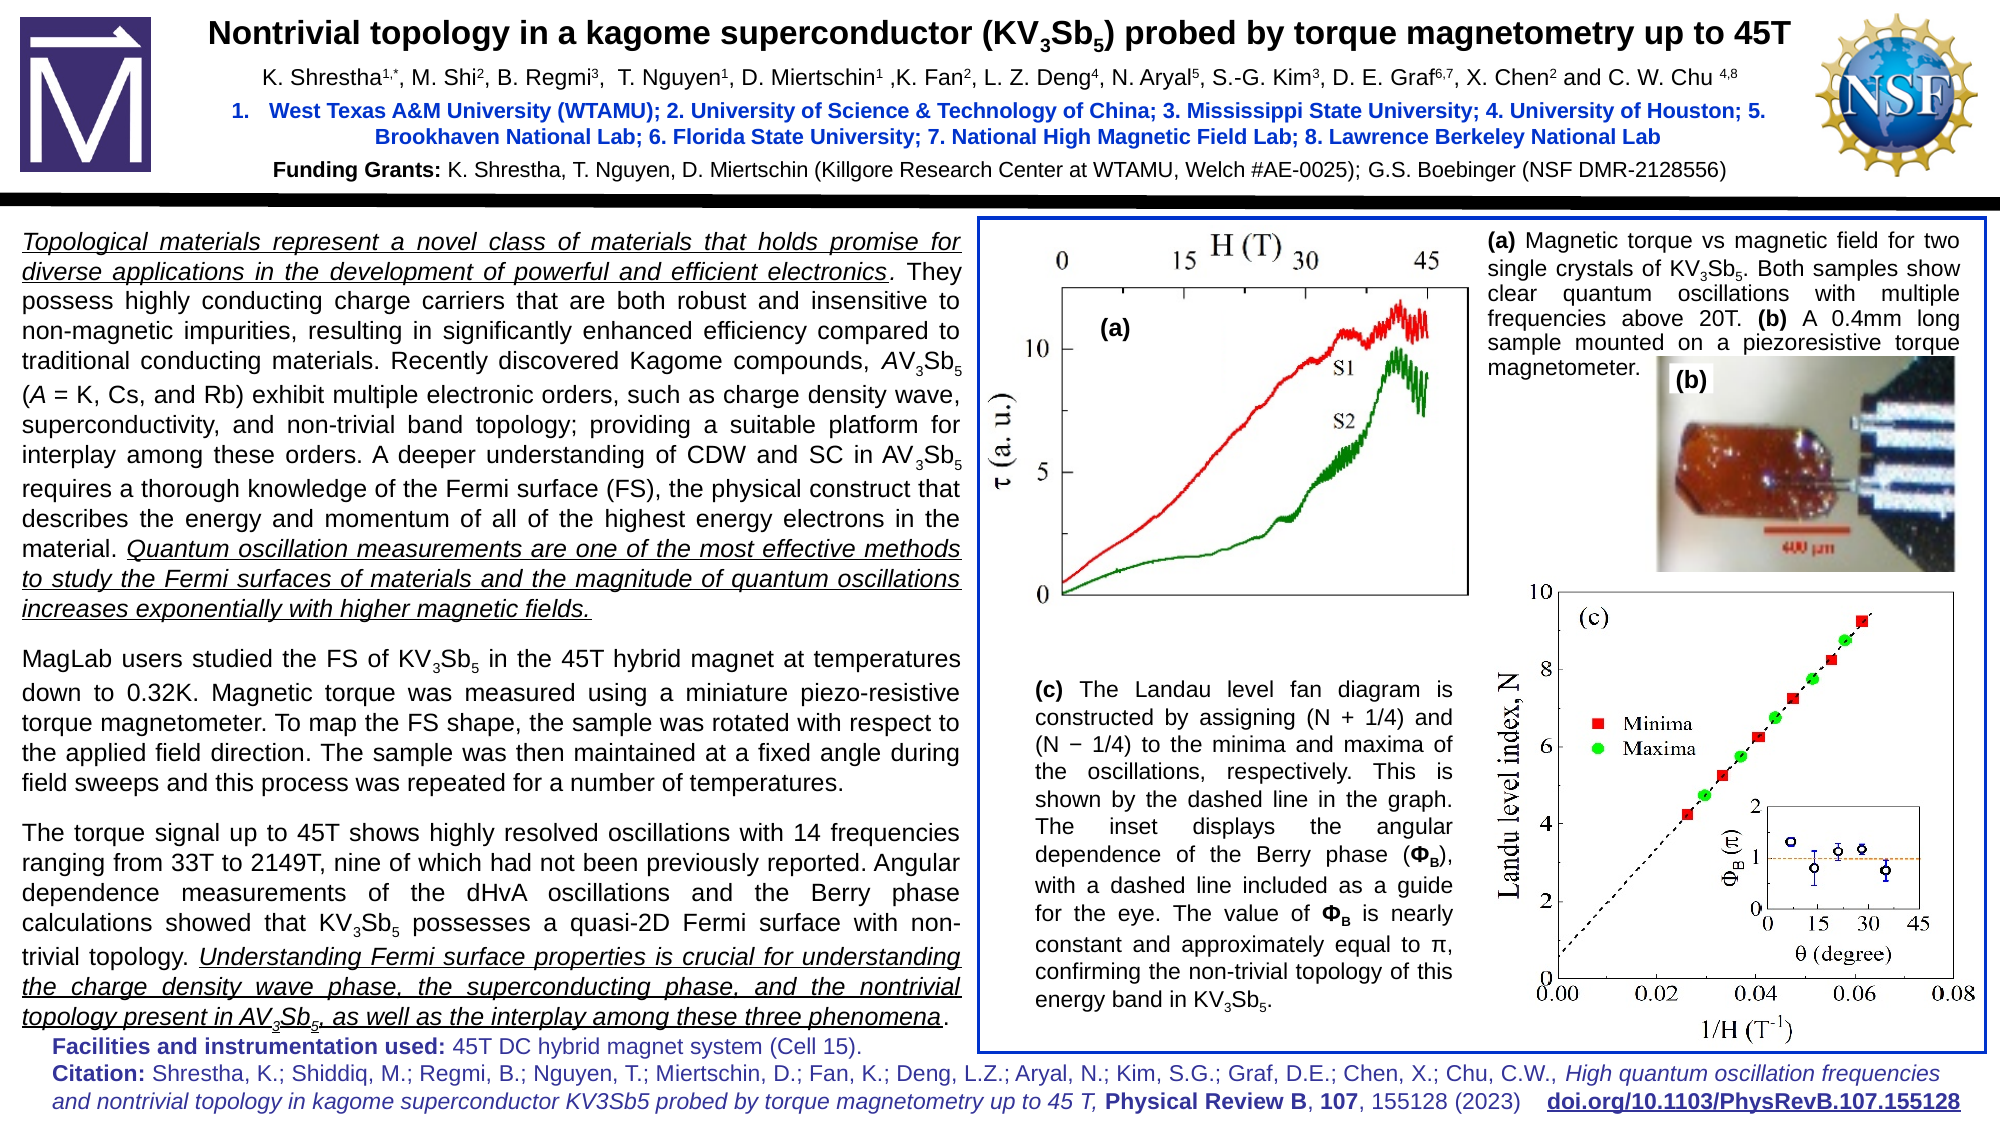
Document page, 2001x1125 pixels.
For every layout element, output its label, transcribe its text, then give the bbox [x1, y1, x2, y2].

picture [19, 16, 151, 173]
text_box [978, 224, 1470, 611]
text_box Facilities and instrumentation used: 45T DC hybrid magnet system (Cell 15). Citation: Shrestha, K.; Shiddiq, M.; Regmi, B.; Nguyen, T.; Miertschin, D.; Fan, K.; Deng, L.Z.; Aryal, N.; Kim, S.G.; Graf, D.E.; Chen, X.; Chu, C.W., High quantum oscillation frequencies and nontrivial topology in kagome superconductor KV3Sb5 probed by torque magnetometry up to 45 T, Physical Review B, 107, 155128 (2023) doi.org/10.1103/PhysRevB.107.155128 [37, 1024, 1978, 1122]
text_box Nontrivial topology in a kagome superconductor (KV3Sb5) probed by torque magnetometry up to 45T K. Shrestha1,*, M. Shi2, B. Regmi3, T. Nguyen1, D. Miertschin1 ,K. Fan2, L. Z. Deng4, N. Aryal5, S.-G. Kim3, D. E. Graf6,7, X. Chen2 and C. W. Chu 4,8 West Texas A&M University (WTAMU); 2. University of Science & Technology of China; 3. Mississippi State University; 4. University of Houston; 5. Brookhaven National Lab; 6. Florida State University; 7. National High Magnetic Field Lab; 8. Lawrence Berkeley National Lab Funding Grants: K. Shrestha, T. Nguyen, D. Miertschin (Killgore Research Center at WTAMU, Welch #AE-0025); G.S. Boebinger (NSF DMR-2128556) [163, 3, 1837, 189]
text_box [978, 616, 1475, 1024]
text_box Topological materials represent a novel class of materials that holds promise for diverse applications in the development of powerful and efficient electronics. They possess highly conducting charge carriers that are both robust and insensitive to non-magnetic impurities, resulting in significantly enhanced efficiency compared to traditional conducting materials. Recently discovered Kagome compounds, AV3Sb5 (A = K, Cs, and Rb) exhibit multiple electronic orders, such as charge density wave, superconductivity, and non-trivial band topology; providing a suitable platform for interplay among these orders. A deeper understanding of CDW and SC in AV3Sb5 requires a thorough knowledge of the Fermi surface (FS), the physical construct that describes the energy and momentum of all of the highest energy electrons in the material. Quantum oscillation measurements are one of the most effective methods to study the Fermi surfaces of materials and the magnitude of quantum oscillations increases exponentially with higher magnetic fields. MagLab users studied the FS of KV3Sb5 in the 45T hybrid magnet at temperatures down to 0.32K. Magnetic torque was measured using a miniature piezo-resistive torque magnetometer. To map the FS shape, the sample was rotated with respect to the applied field direction. The sample was then maintained at a fixed angle during field sweeps and this process was repeated for a number of temperatures. The torque signal up to 45T shows highly resolved oscillations with 14 frequencies ranging from 33T to 2149T, nine of which had not been previously reported. Angular dependence measurements of the dHvA oscillations and the Berry phase calculations showed that KV3Sb5 possesses a quasi-2D Fermi surface with non-trivial topology. Understanding Fermi surface properties is crucial for understanding the charge density wave phase, the superconducting phase, and the nontrivial topology present in AV3Sb5, as well as the interplay among these three phenomena. [7, 217, 978, 1042]
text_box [1480, 575, 1983, 1049]
text_box (c) The Landau level fan diagram is constructed by assigning (N + 1/4) and (N − 1/4) to the minima and maxima of the oscillations, respectively. This is shown by the dashed line in the graph. The inset displays the angular dependence of the Berry phase (ΦB), with a dashed line included as a guide for the eye. The value of ΦB is nearly constant and approximately equal to π, confirming the non-trivial topology of this energy band in KV3Sb5. [1020, 667, 1469, 1023]
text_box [1644, 356, 1962, 572]
picture [1812, 10, 1981, 179]
text_box (a) Magnetic torque vs magnetic field for two single crystals of KV3Sb5. Both samples show clear quantum oscillations with multiple frequencies above 20T. (b) A 0.4mm long sample mounted on a piezoresistive torque magnetometer. [1472, 221, 1976, 388]
text_box [978, 217, 1986, 578]
